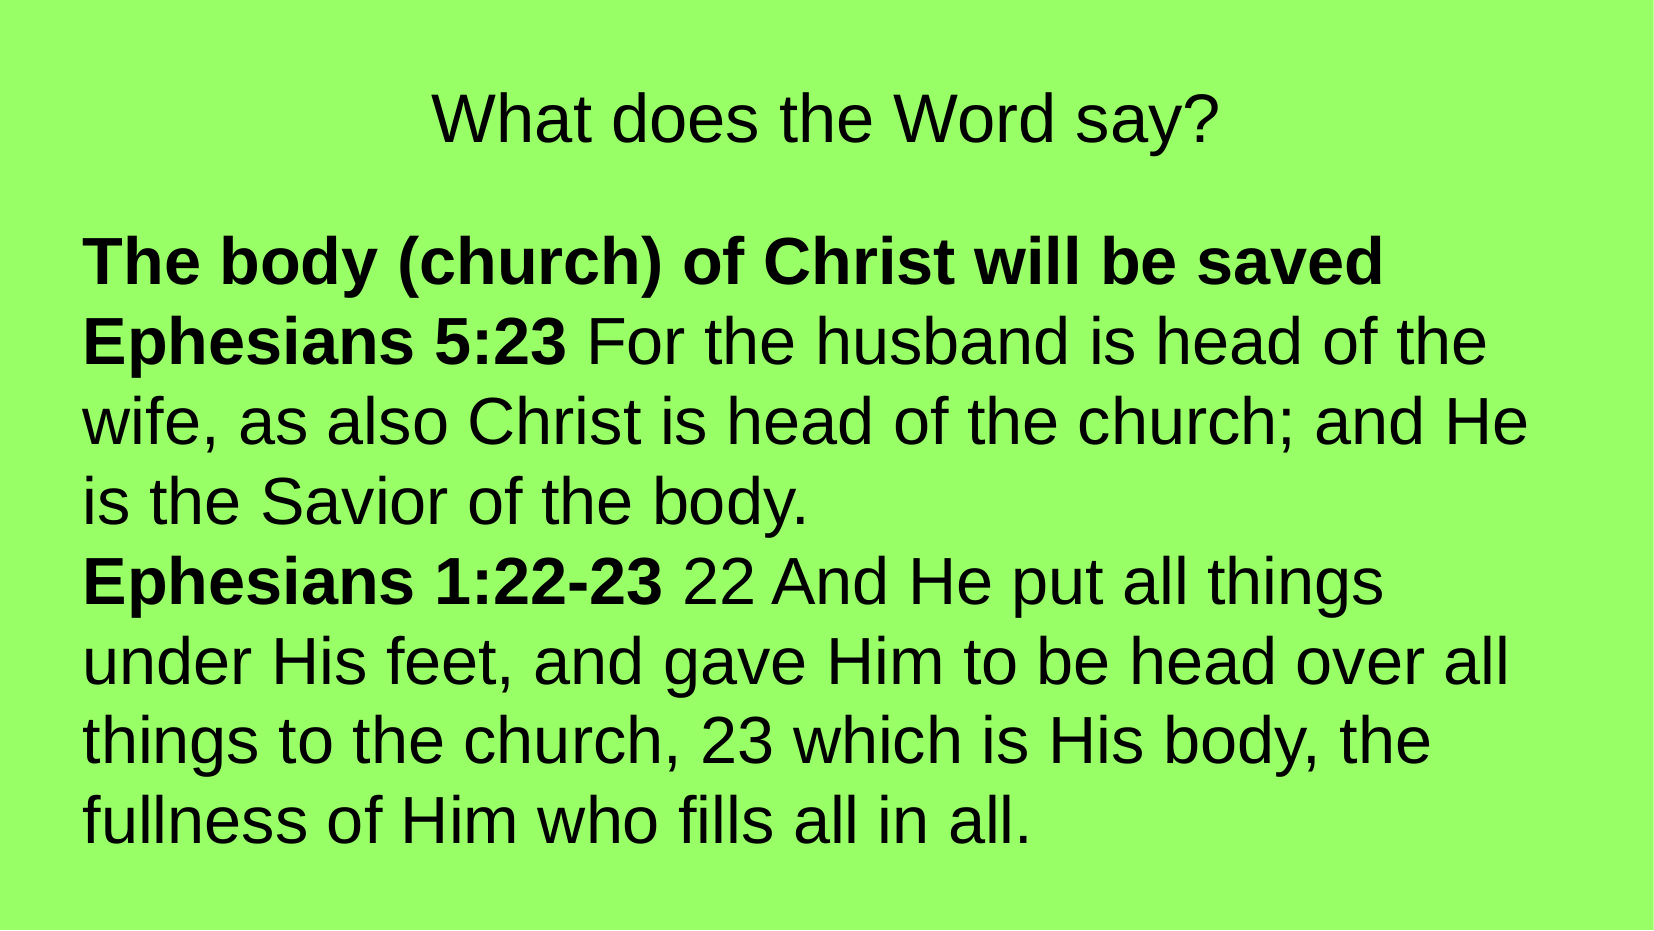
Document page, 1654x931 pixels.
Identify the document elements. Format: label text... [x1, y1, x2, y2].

text_box The body (church) of Christ will be saved Ephesians 5:23 For the husband is head of the wife, as also Christ is head of the church; and He is the Savior of the body. Ephesians 1:22-23 22 And He put all things under His feet, and gave Him to be head over all things to the church, 23 which is His body, the fullness of Him who fills all in all. [82, 217, 1571, 870]
text_box What does the Word say? [82, 36, 1571, 193]
